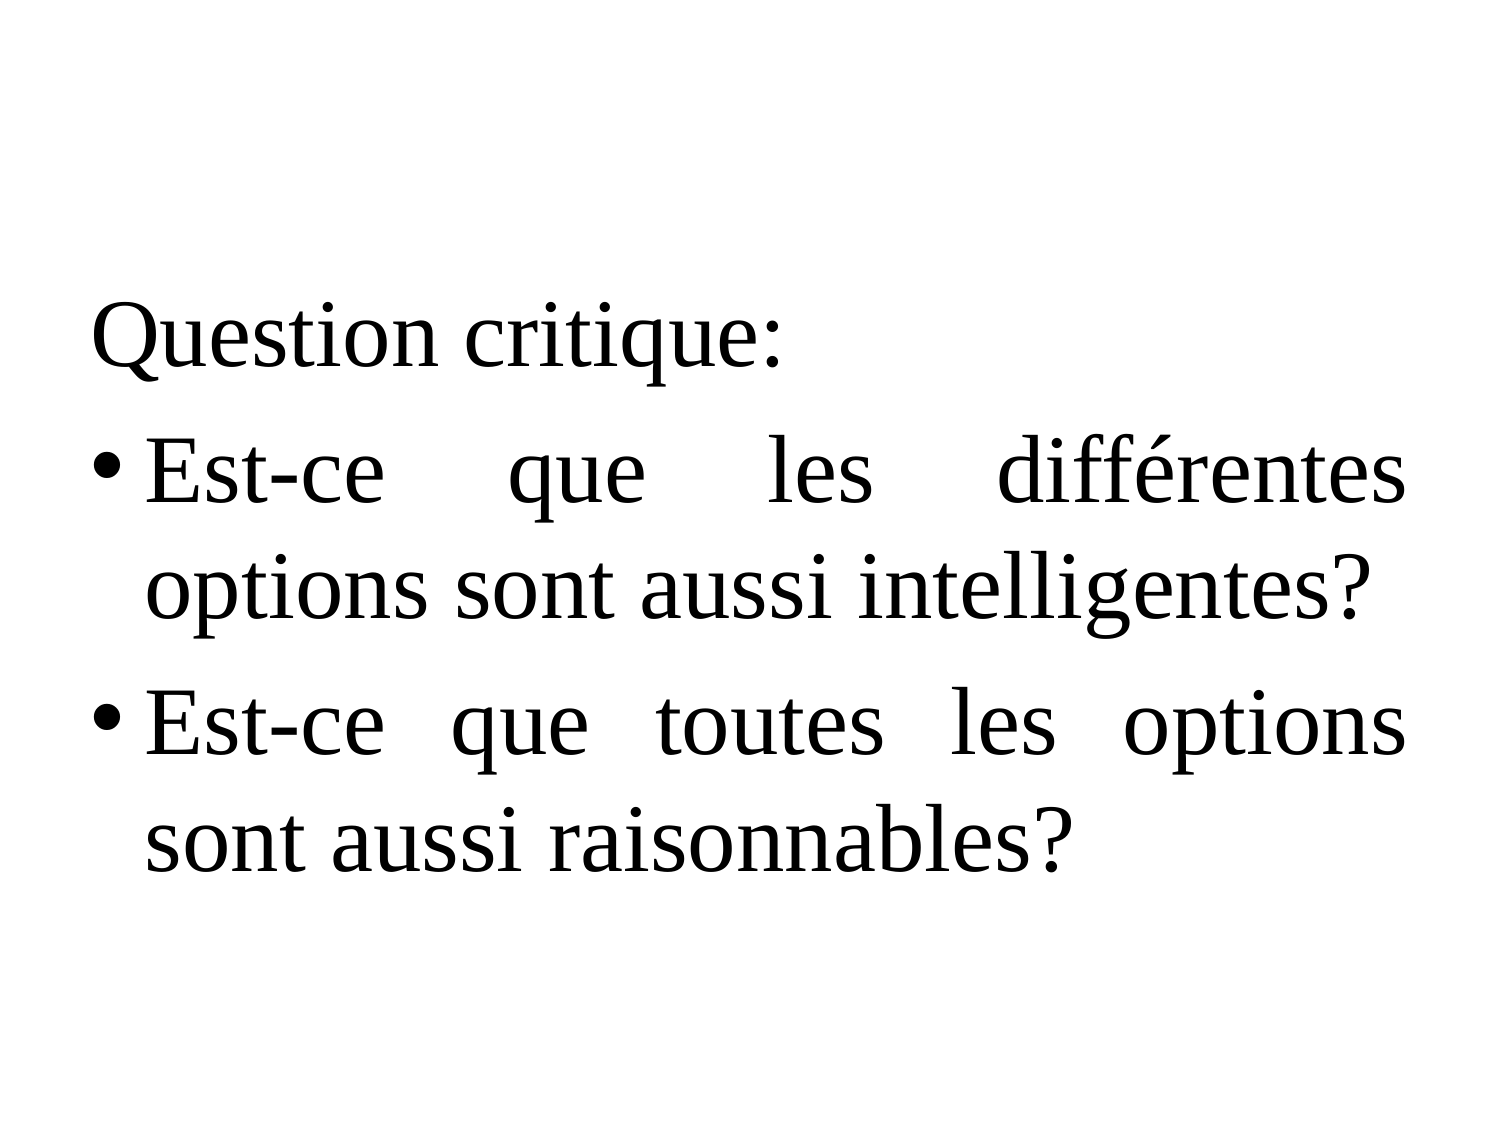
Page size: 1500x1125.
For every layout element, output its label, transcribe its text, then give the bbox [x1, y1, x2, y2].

list Question critique: Est-ce que les différentes options sont aussi intelligentes? Est-ce que toutes les options sont aussi raisonnables? [75, 262, 1425, 1005]
